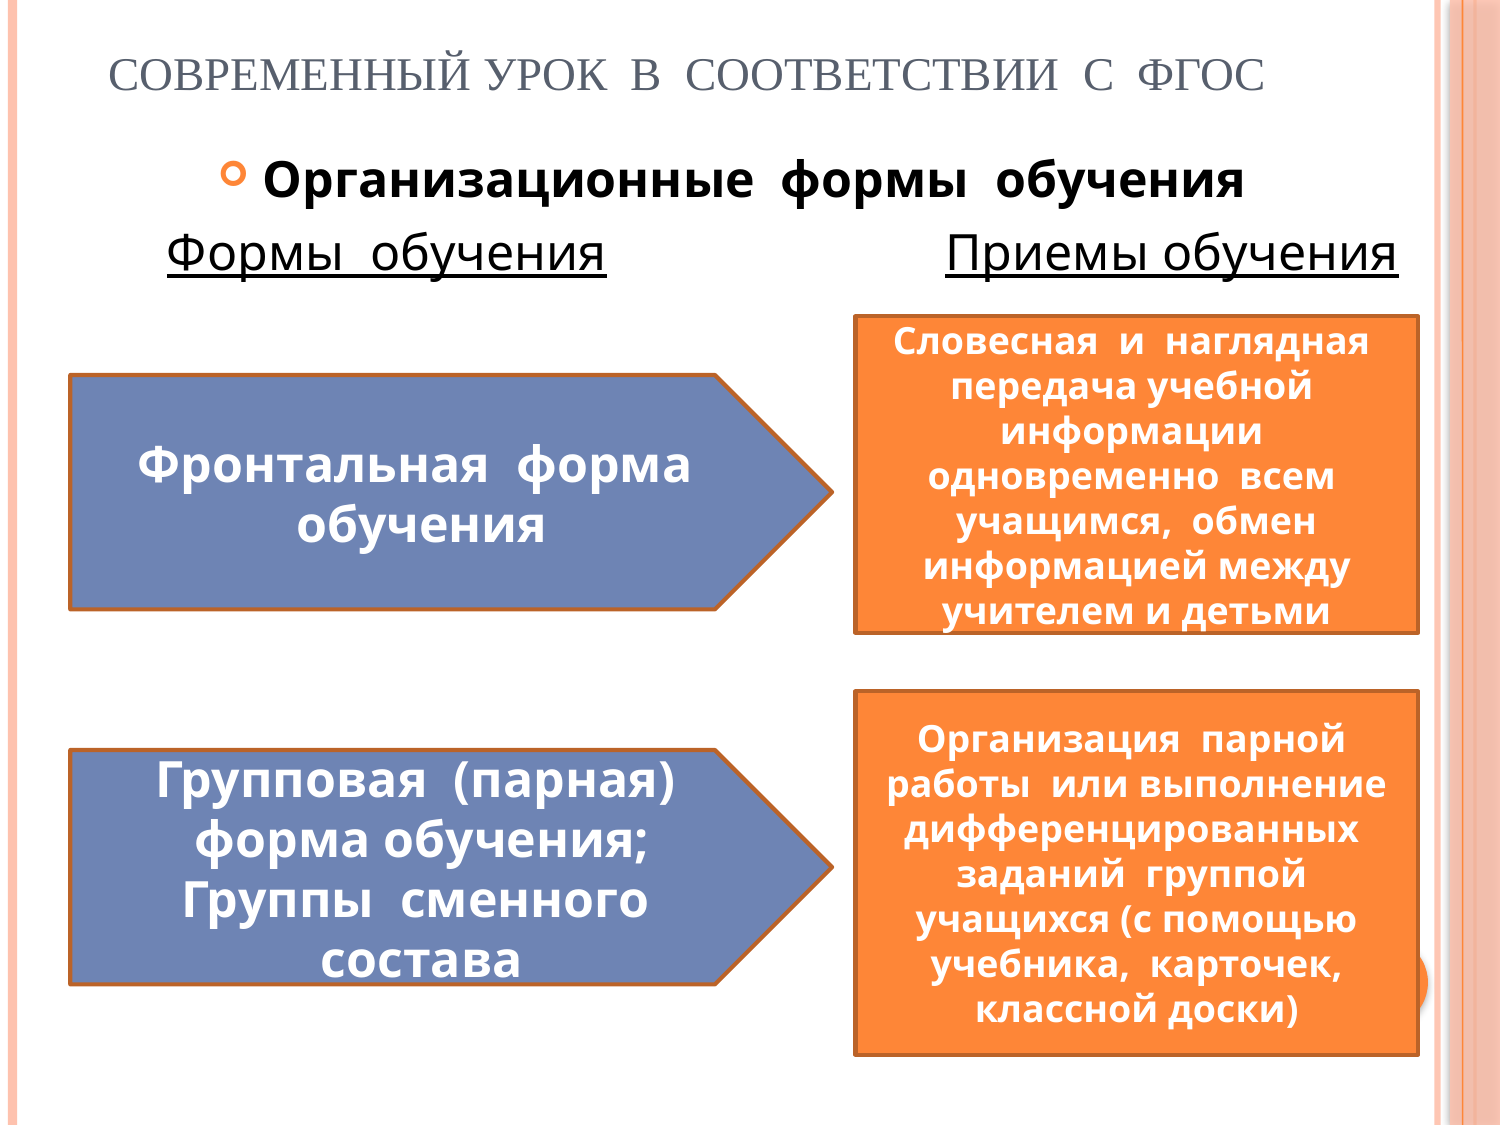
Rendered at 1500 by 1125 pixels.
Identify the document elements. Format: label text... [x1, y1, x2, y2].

text_box Словесная и наглядная передача учебной информации одновременно всем учащимся, обмен информацией между учителем и детьми [853, 314, 1420, 635]
text_box Фронтальная форма обучения [68, 372, 835, 612]
title Современный урок в соответствии с ФГОС [93, 35, 1360, 108]
list Организационные формы обучения Формы обучения Приемы обучения [35, 140, 1430, 1079]
text_box Организация парной работы или выполнение дифференцированных заданий группой учащихся (с помощью учебника, карточек, классной доски) [853, 689, 1420, 1057]
text_box Групповая (парная) форма обучения; Группы сменного состава [68, 747, 835, 987]
